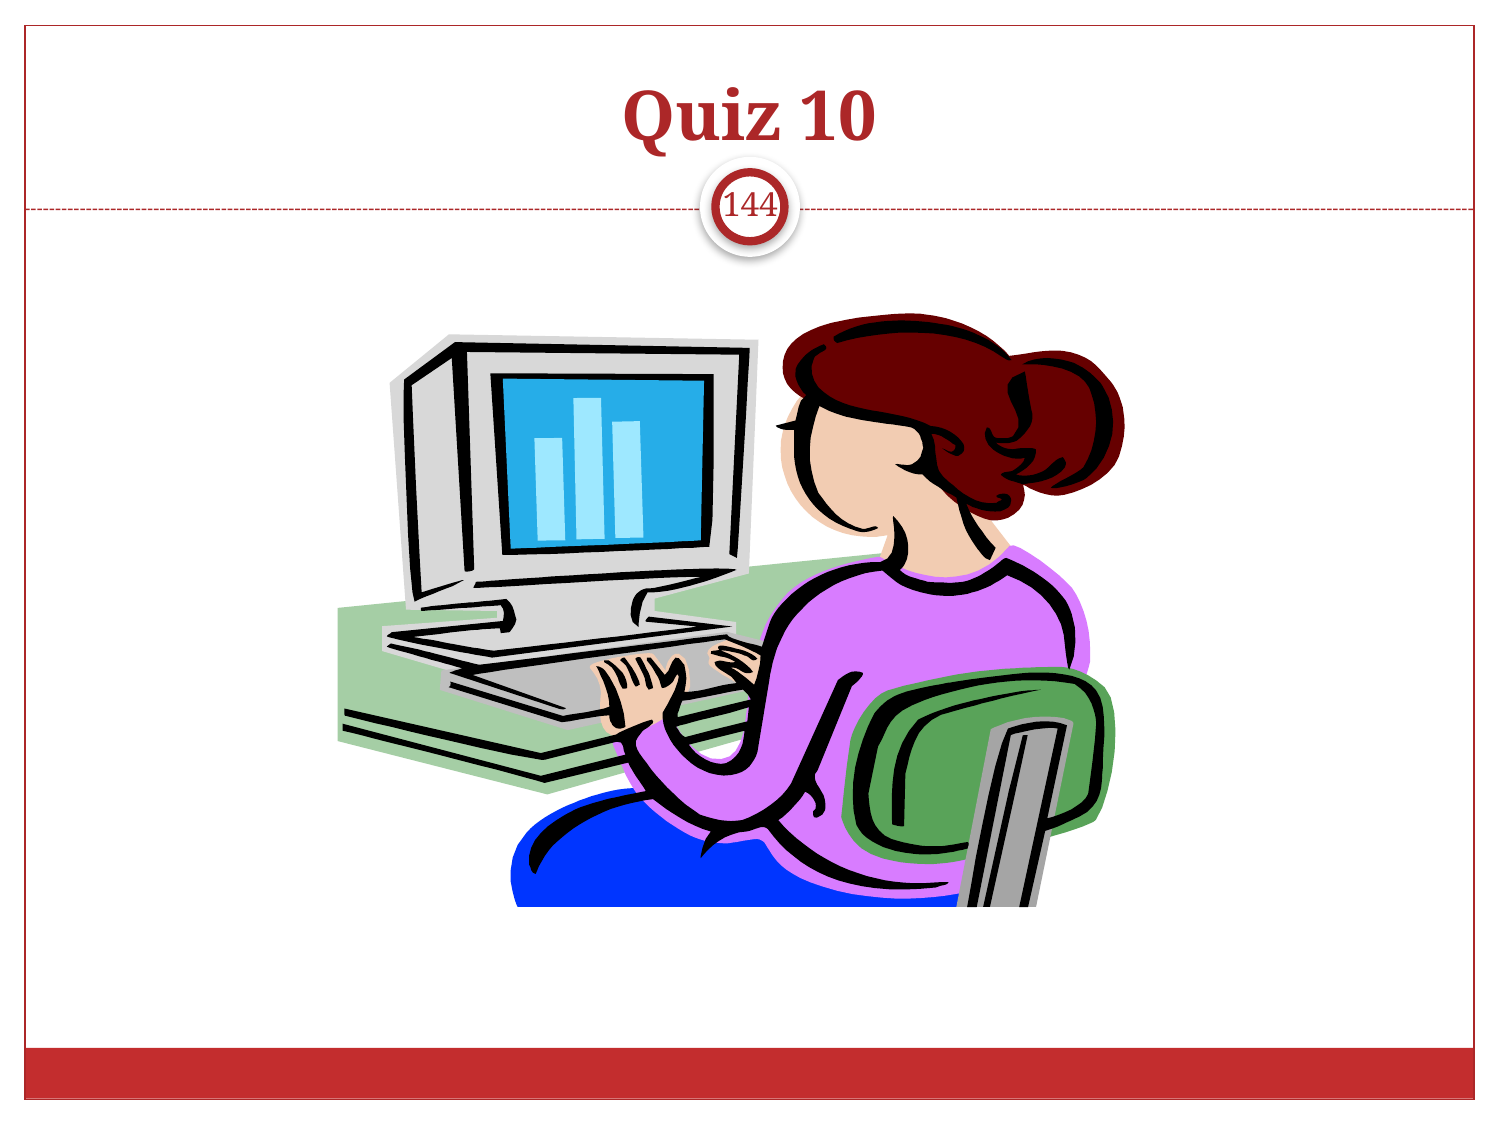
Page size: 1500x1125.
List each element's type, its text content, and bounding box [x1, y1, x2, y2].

title Quiz 10 [49, 37, 1450, 162]
slide_number 144 [712, 169, 788, 243]
picture [337, 312, 1126, 913]
